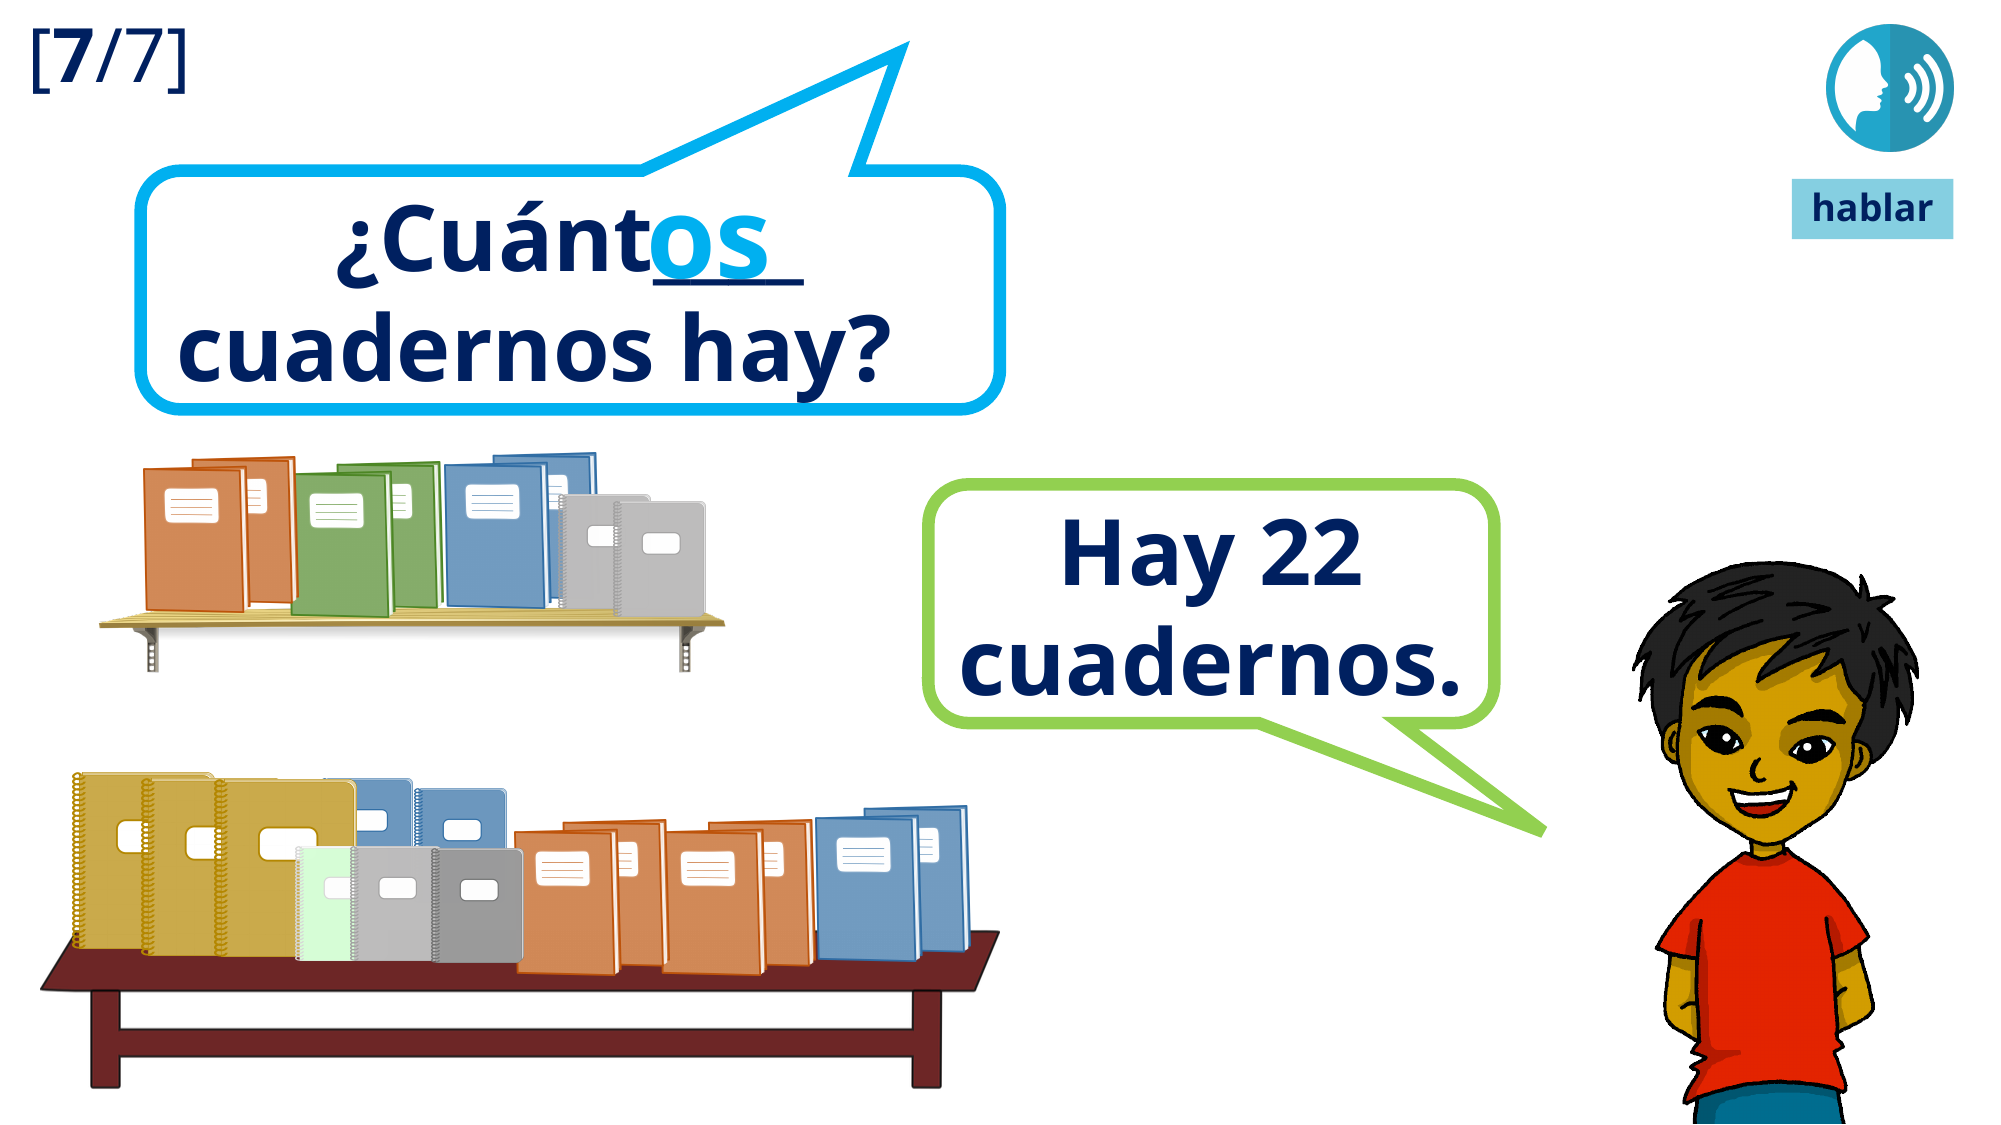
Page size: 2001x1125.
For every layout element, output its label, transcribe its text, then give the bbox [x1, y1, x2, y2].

picture [1825, 24, 1954, 152]
text_box ¿Cuánt____ cuadernos hay? [140, 52, 1000, 410]
text_box Hay 22 cuadernos. [928, 484, 1544, 832]
title hablar [1791, 178, 1954, 240]
text_box [7/7] [12, 0, 313, 105]
picture [40, 769, 1000, 1125]
picture [1582, 543, 1940, 1124]
picture [98, 452, 727, 683]
text_box os [631, 159, 822, 309]
